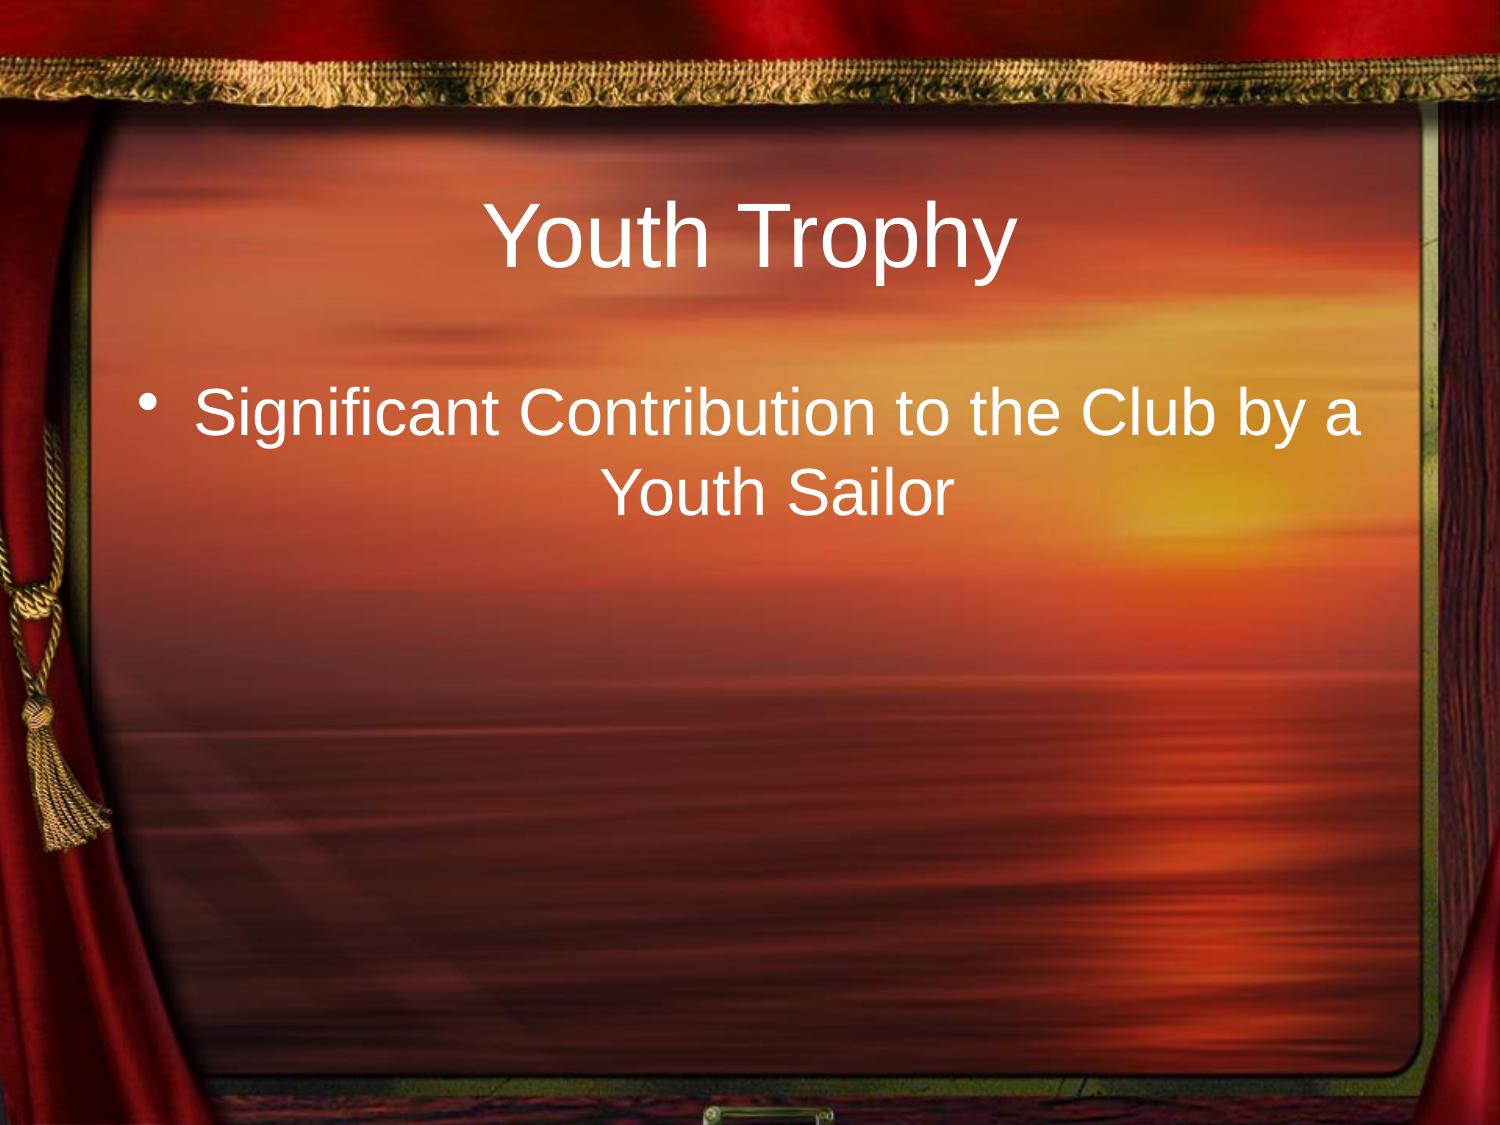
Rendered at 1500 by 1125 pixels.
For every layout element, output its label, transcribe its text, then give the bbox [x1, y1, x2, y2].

list Significant Contribution to the Club by a Youth Sailor [99, 361, 1400, 1005]
picture [0, 0, 1500, 1125]
title Youth Trophy [75, 137, 1425, 325]
